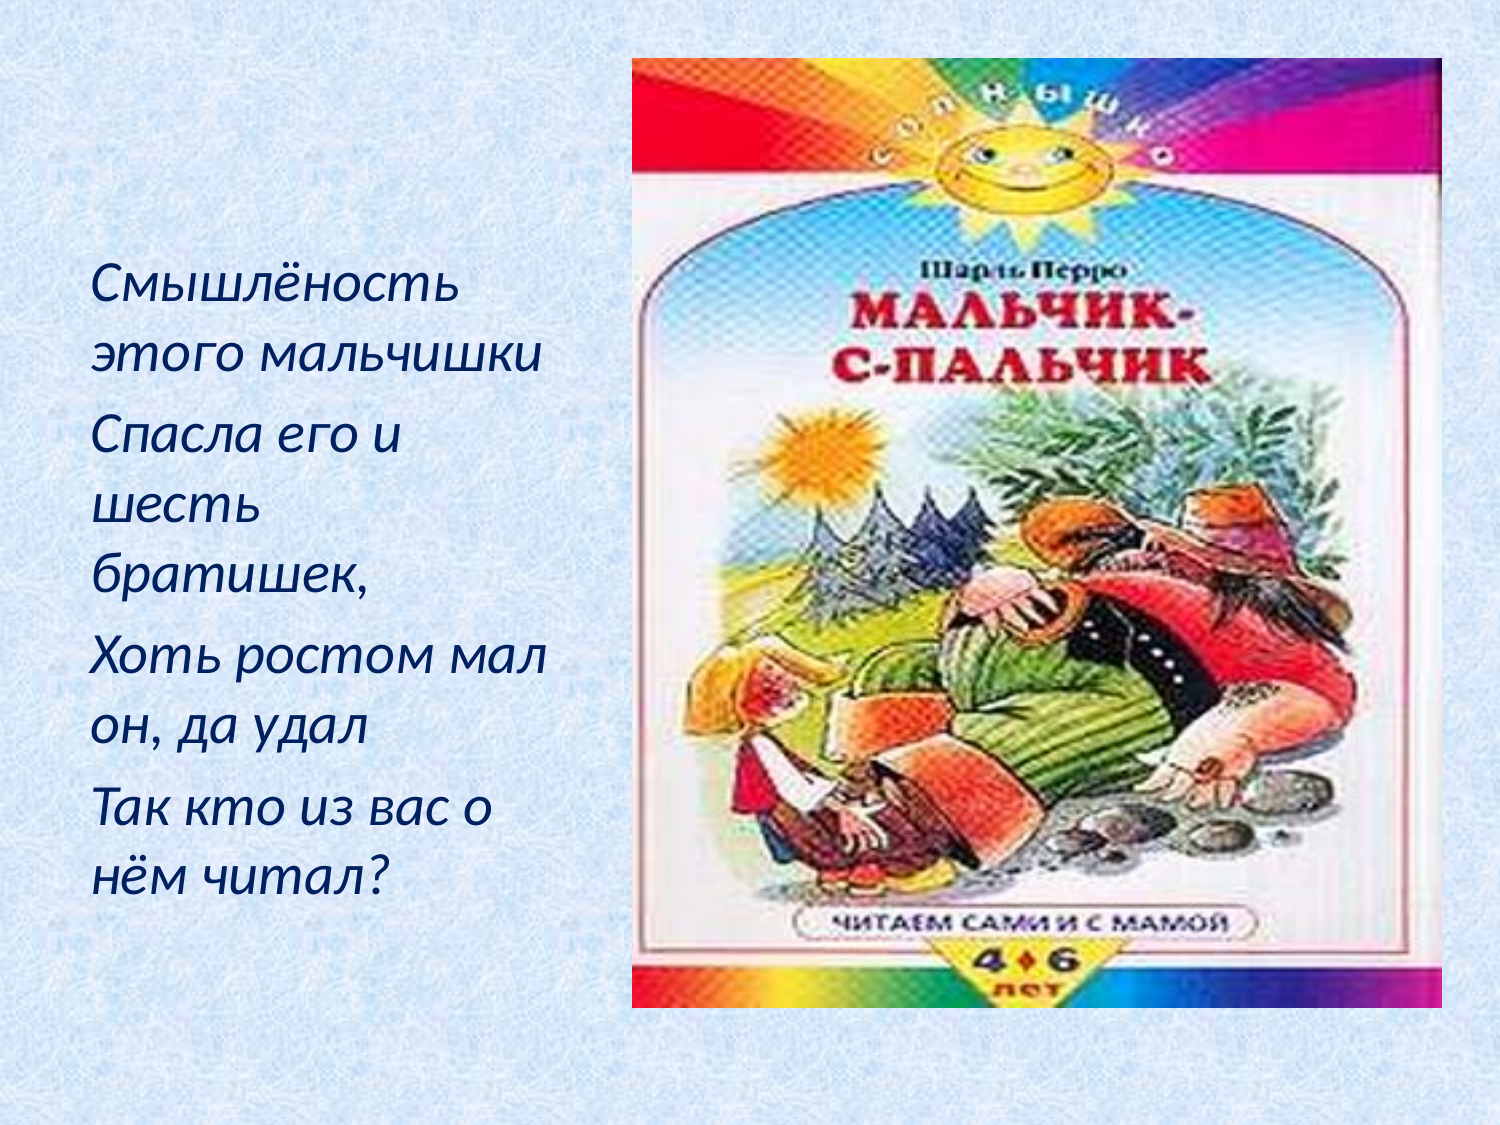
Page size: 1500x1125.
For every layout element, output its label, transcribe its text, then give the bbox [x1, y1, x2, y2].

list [632, 58, 1442, 1008]
picture [0, 0, 1500, 1125]
list Смышлёность этого мальчишки Спасла его и шесть братишек, Хоть ростом мал он, да удал Так кто из вас о нём читал? [75, 235, 569, 1005]
